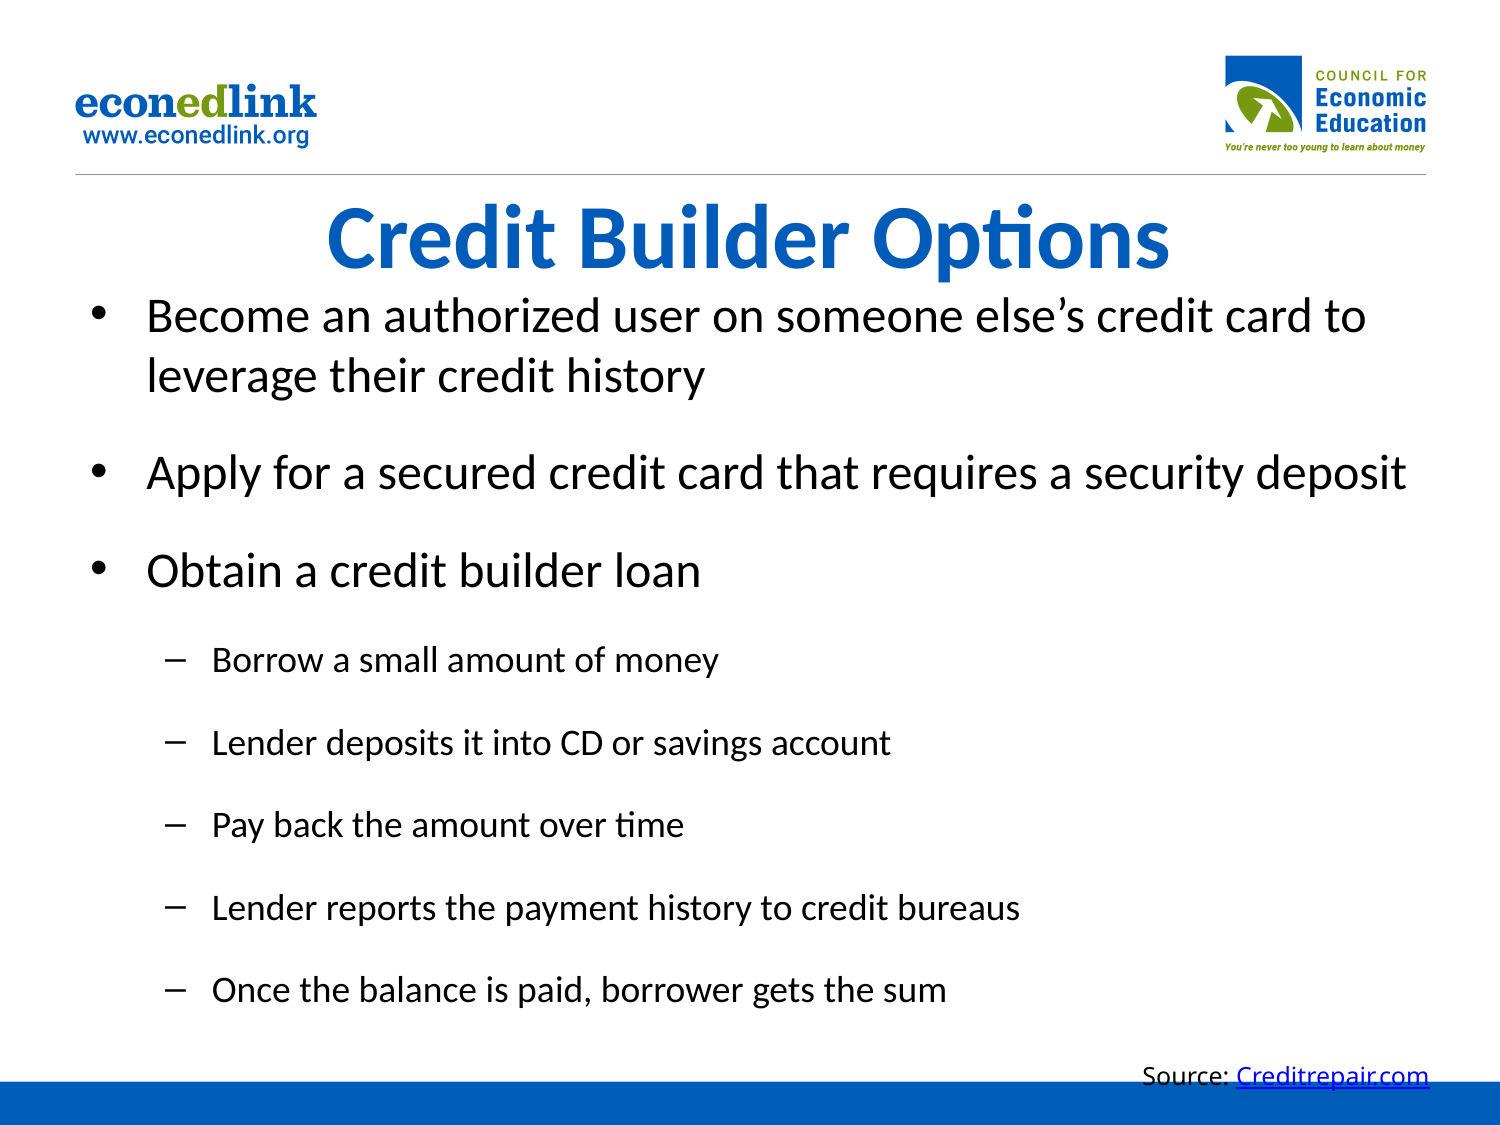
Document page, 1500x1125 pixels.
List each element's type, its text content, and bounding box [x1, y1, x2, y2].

title Credit Builder Options [74, 133, 1426, 274]
picture [0, 0, 1500, 1125]
list Become an authorized user on someone else’s credit card to leverage their credit history Apply for a secured credit card that requires a security deposit Obtain a credit builder loan Borrow a small amount of money Lender deposits it into CD or savings account Pay back the amount over time Lender reports the payment history to credit bureaus Once the balance is paid, borrower gets the sum Source: Creditrepair.com [74, 274, 1485, 1097]
